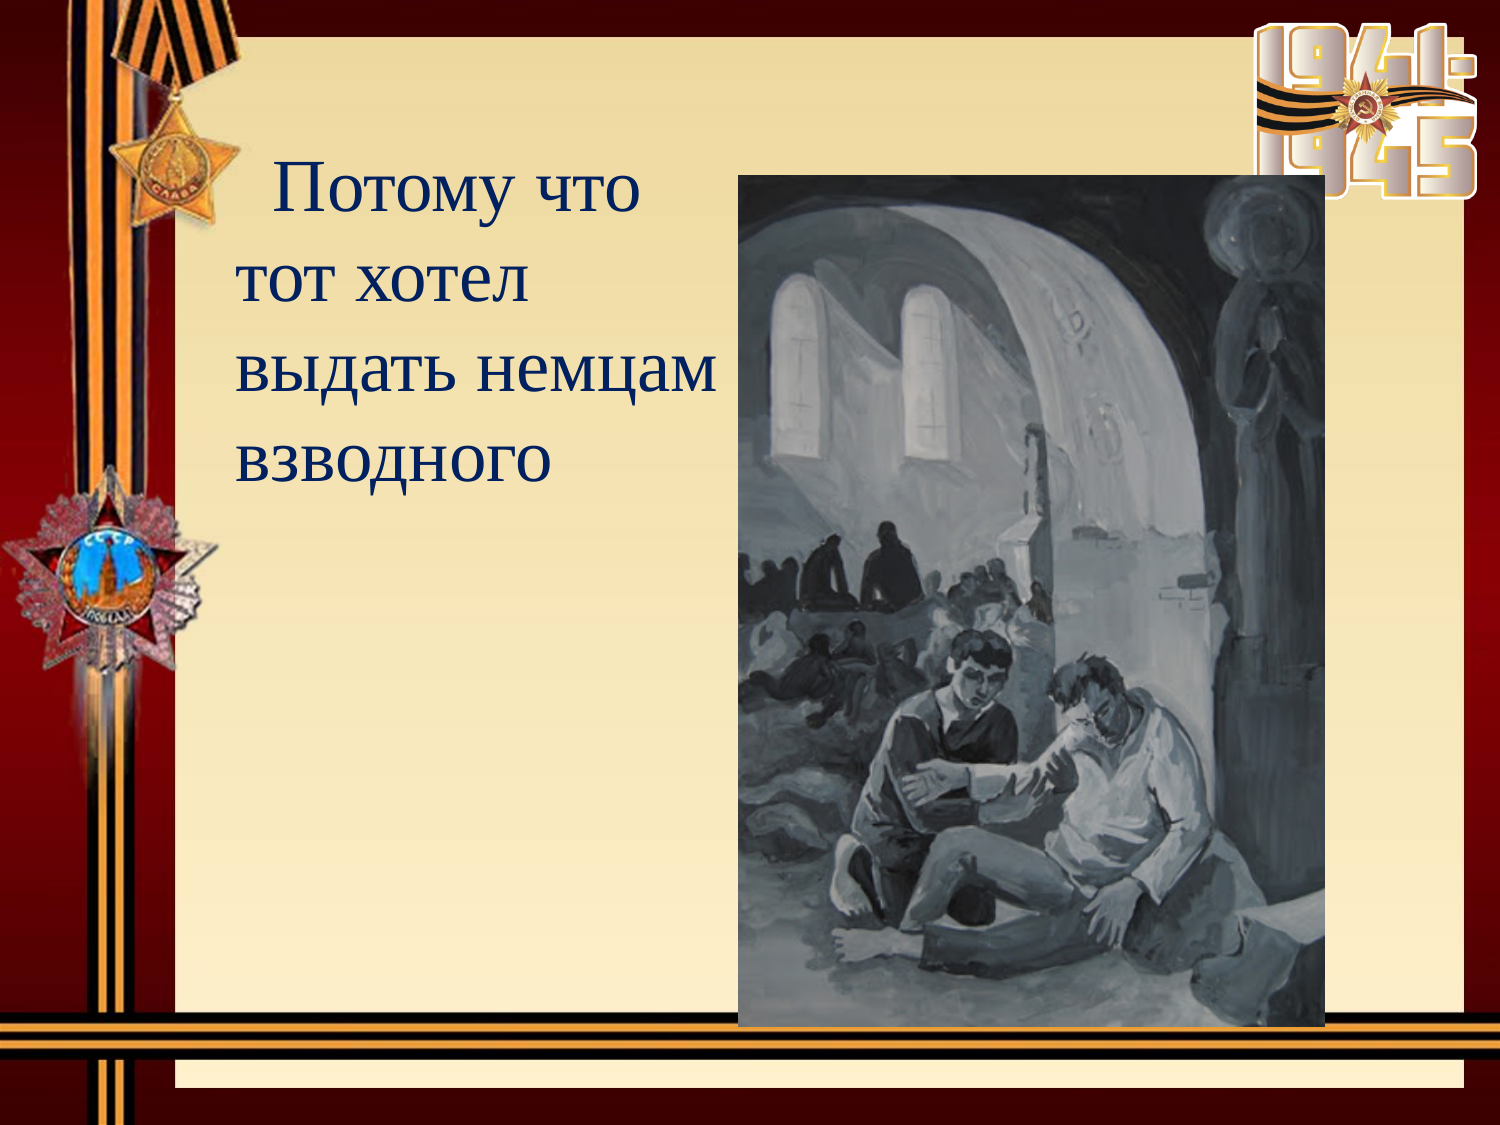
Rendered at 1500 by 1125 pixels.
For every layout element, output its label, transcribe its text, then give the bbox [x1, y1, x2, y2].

list Потому что тот хотел выдать немцам взводного [163, 128, 738, 1006]
picture [0, 0, 1500, 1125]
